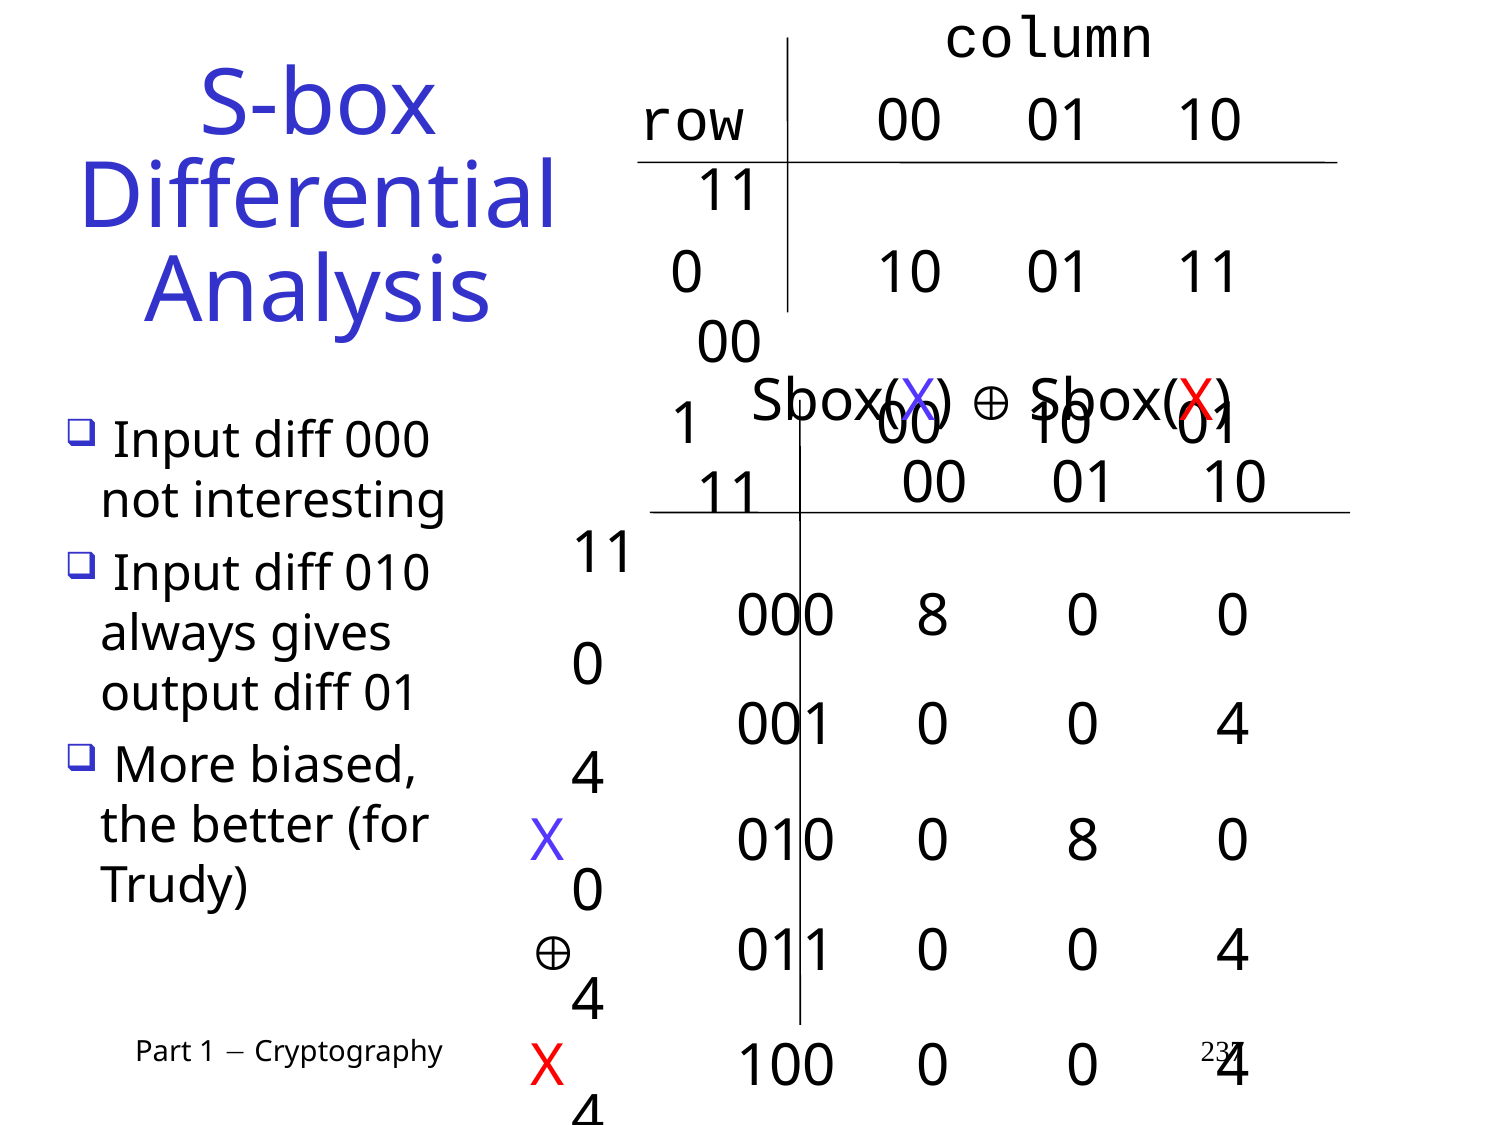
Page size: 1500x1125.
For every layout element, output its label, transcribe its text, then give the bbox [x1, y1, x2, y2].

text_box Sbox(X)  Sbox(X) 00 01 10 11 000 8 0 0 0 001 0 0 4 4 X 010 0 8 0 0  011 0 0 4 4 X 100 0 0 4 4 101 4 4 0 0 110 0 0 4 4 111 4 4 0 0 [499, 362, 1413, 1038]
text_box Input diff 000 not interesting Input diff 010 always gives output diff 01 More biased, the better (for Trudy) [50, 400, 475, 921]
title S-box Differential Analysis [37, 37, 601, 363]
text_box column row 00 01 10 11 0 10 01 11 00 1 00 10 01 11 [624, 0, 1400, 338]
footer Part 1  Cryptography 237 [112, 1024, 1401, 1101]
